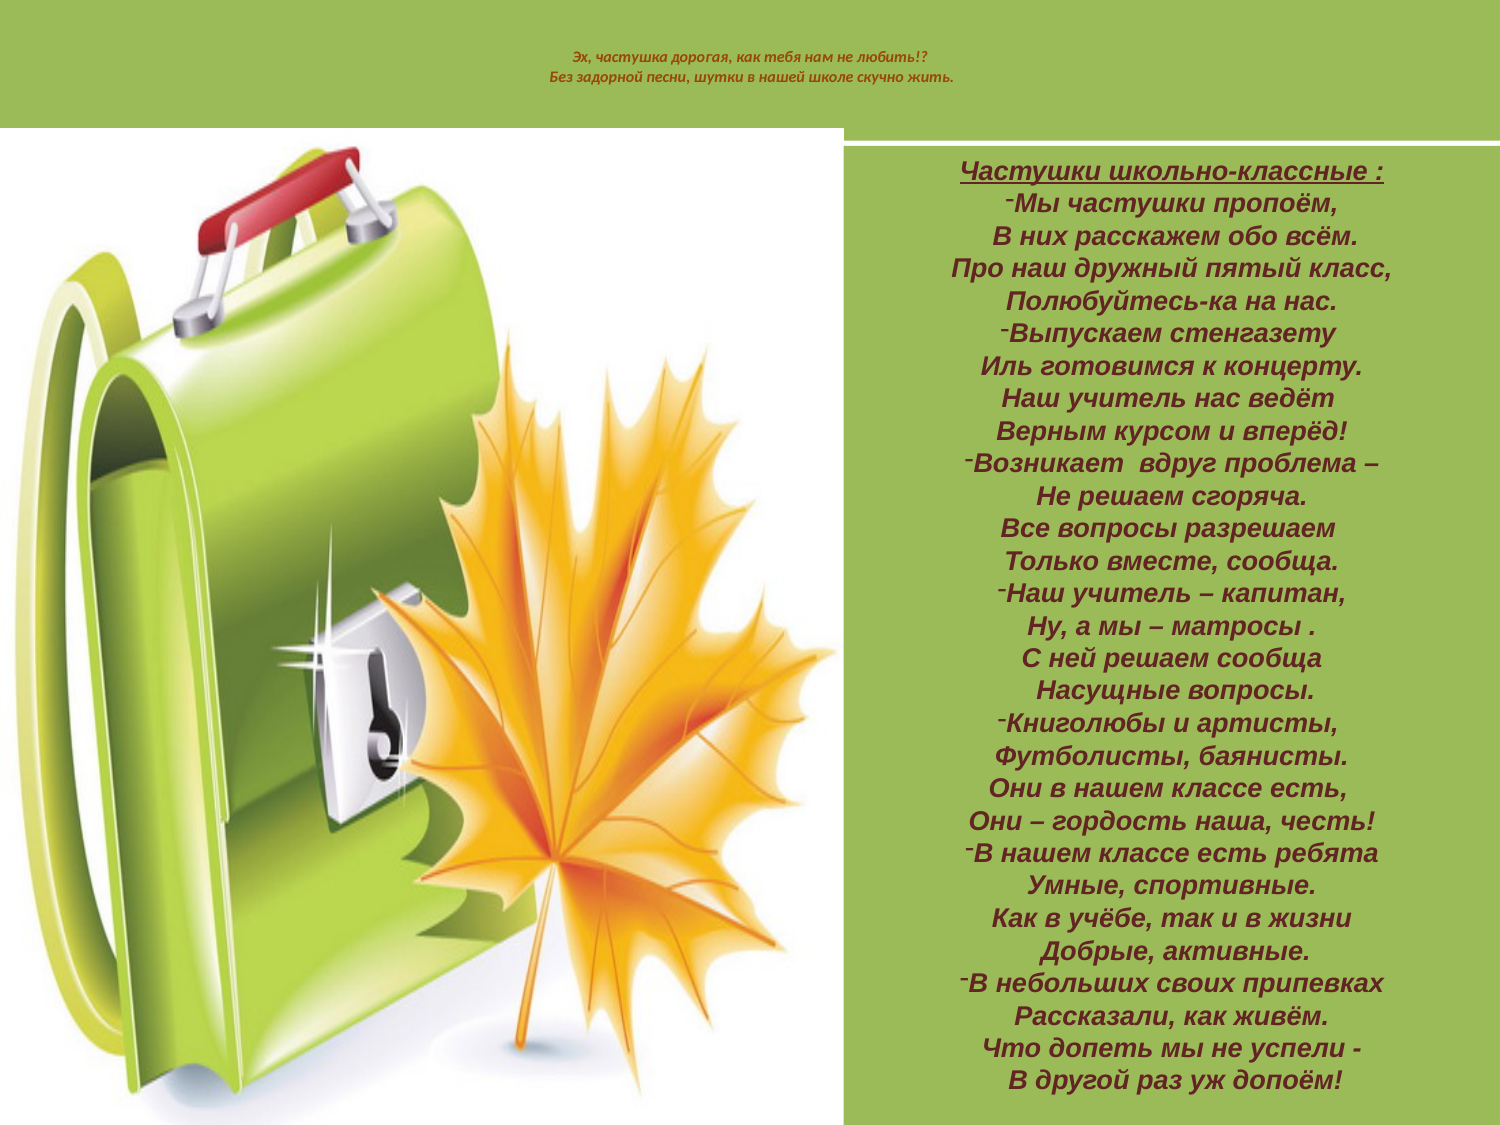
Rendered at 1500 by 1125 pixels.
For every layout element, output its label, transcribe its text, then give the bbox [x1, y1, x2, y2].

text_box Частушки школьно-классные : Мы частушки пропоём, В них расскажем обо всём. Про наш дружный пятый класс, Полюбуйтесь-ка на нас. Выпускаем стенгазету Иль готовимся к концерту. Наш учитель нас ведёт Верным курсом и вперёд! Возникает вдруг проблема – Не решаем сгоряча. Все вопросы разрешаем Только вместе, сообща. Наш учитель – капитан, Ну, а мы – матросы . С ней решаем сообща Насущные вопросы. Книголюбы и артисты, Футболисты, баянисты. Они в нашем классе есть, Они – гордость наша, честь! В нашем классе есть ребята Умные, спортивные. Как в учёбе, так и в жизни Добрые, активные. В небольших своих припевках Рассказали, как живём. Что допеть мы не успели - В другой раз уж допоём! [848, 145, 1500, 1125]
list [0, 128, 844, 1125]
title Эх, частушка дорогая, как тебя нам не любить!? Без задорной песни, шутки в нашей школе скучно жить. [0, 0, 1500, 141]
